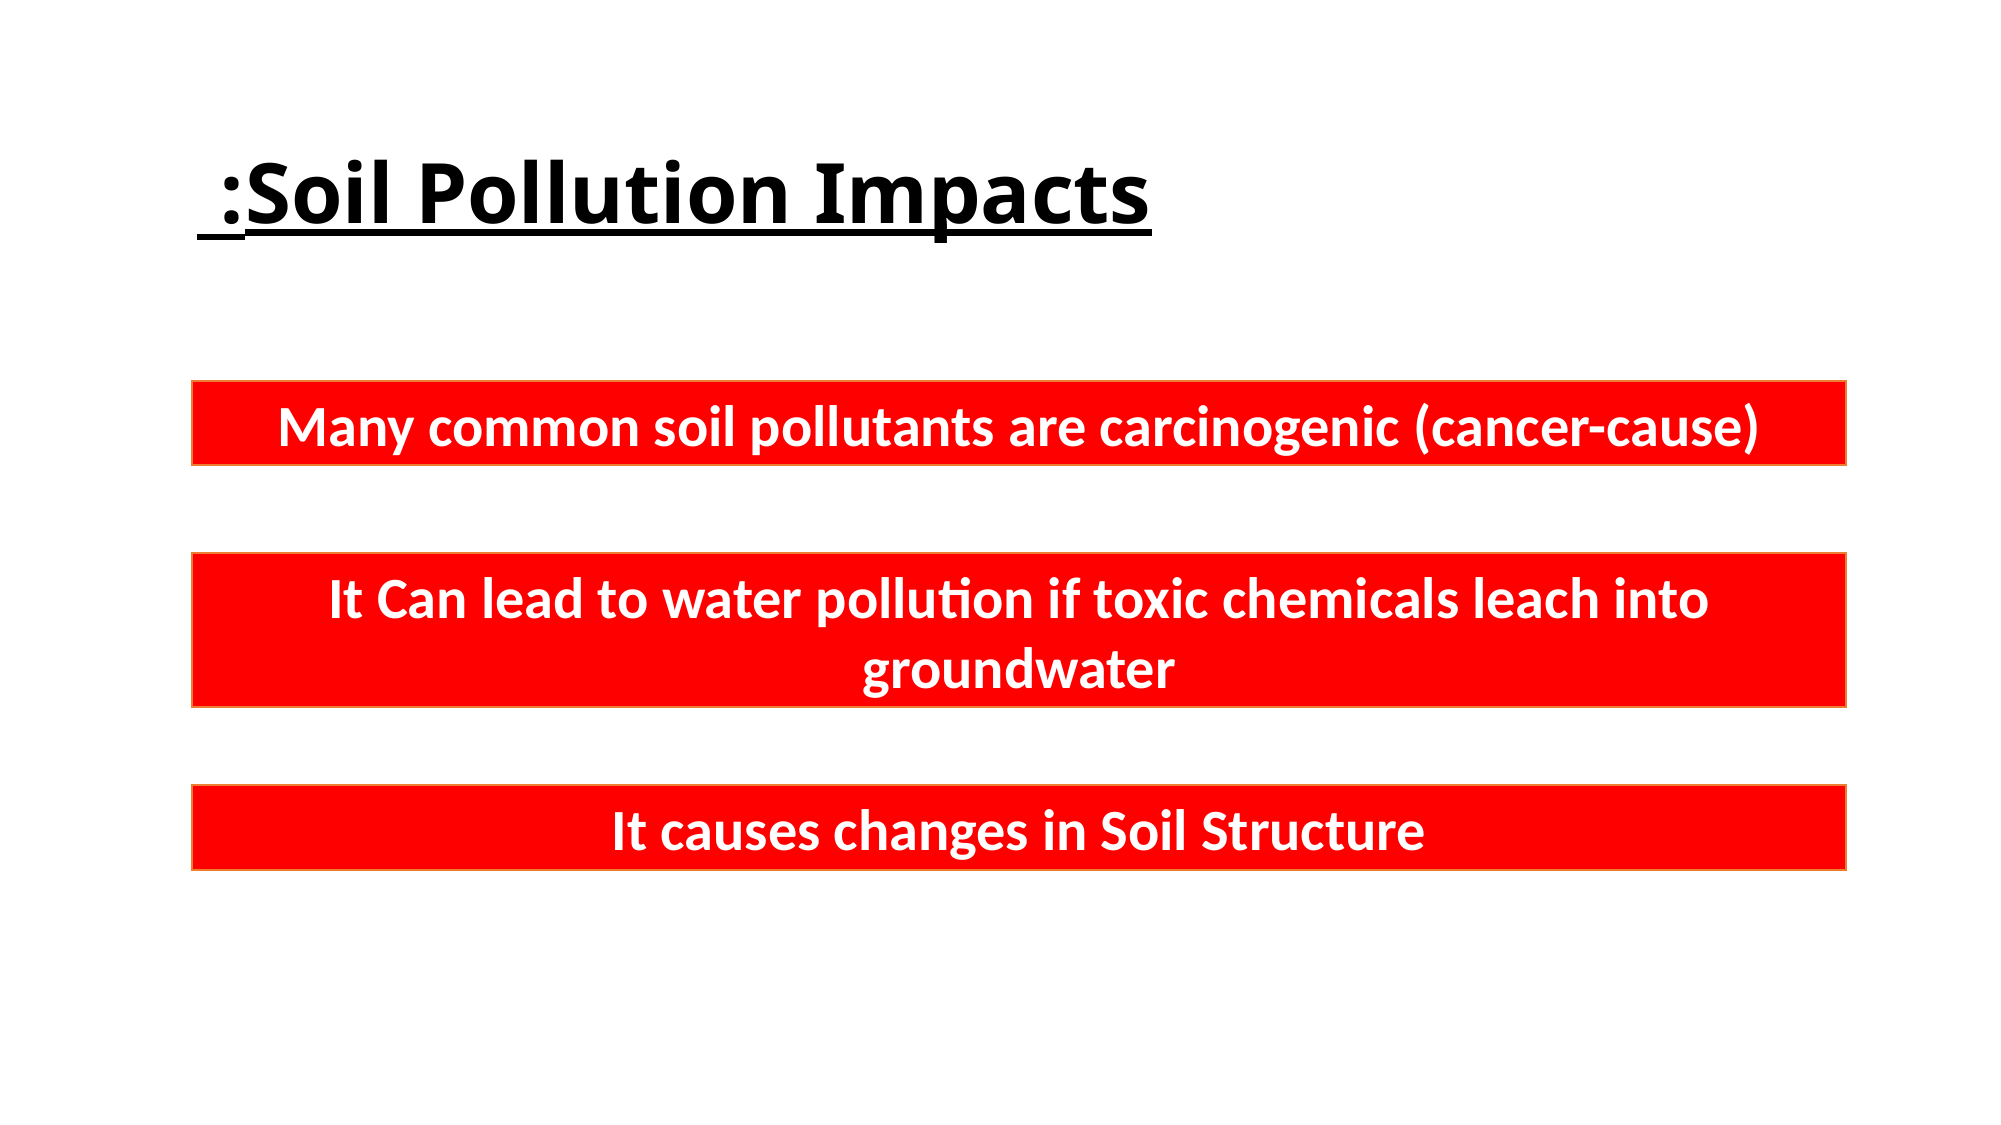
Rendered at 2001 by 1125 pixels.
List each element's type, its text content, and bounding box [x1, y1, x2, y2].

text_box It causes changes in Soil Structure [191, 784, 1847, 871]
text_box Many common soil pollutants are carcinogenic (cancer-cause) [191, 380, 1847, 466]
text_box It Can lead to water pollution if toxic chemicals leach into groundwater [191, 552, 1847, 708]
title Soil Pollution Impacts: [181, 87, 1907, 305]
